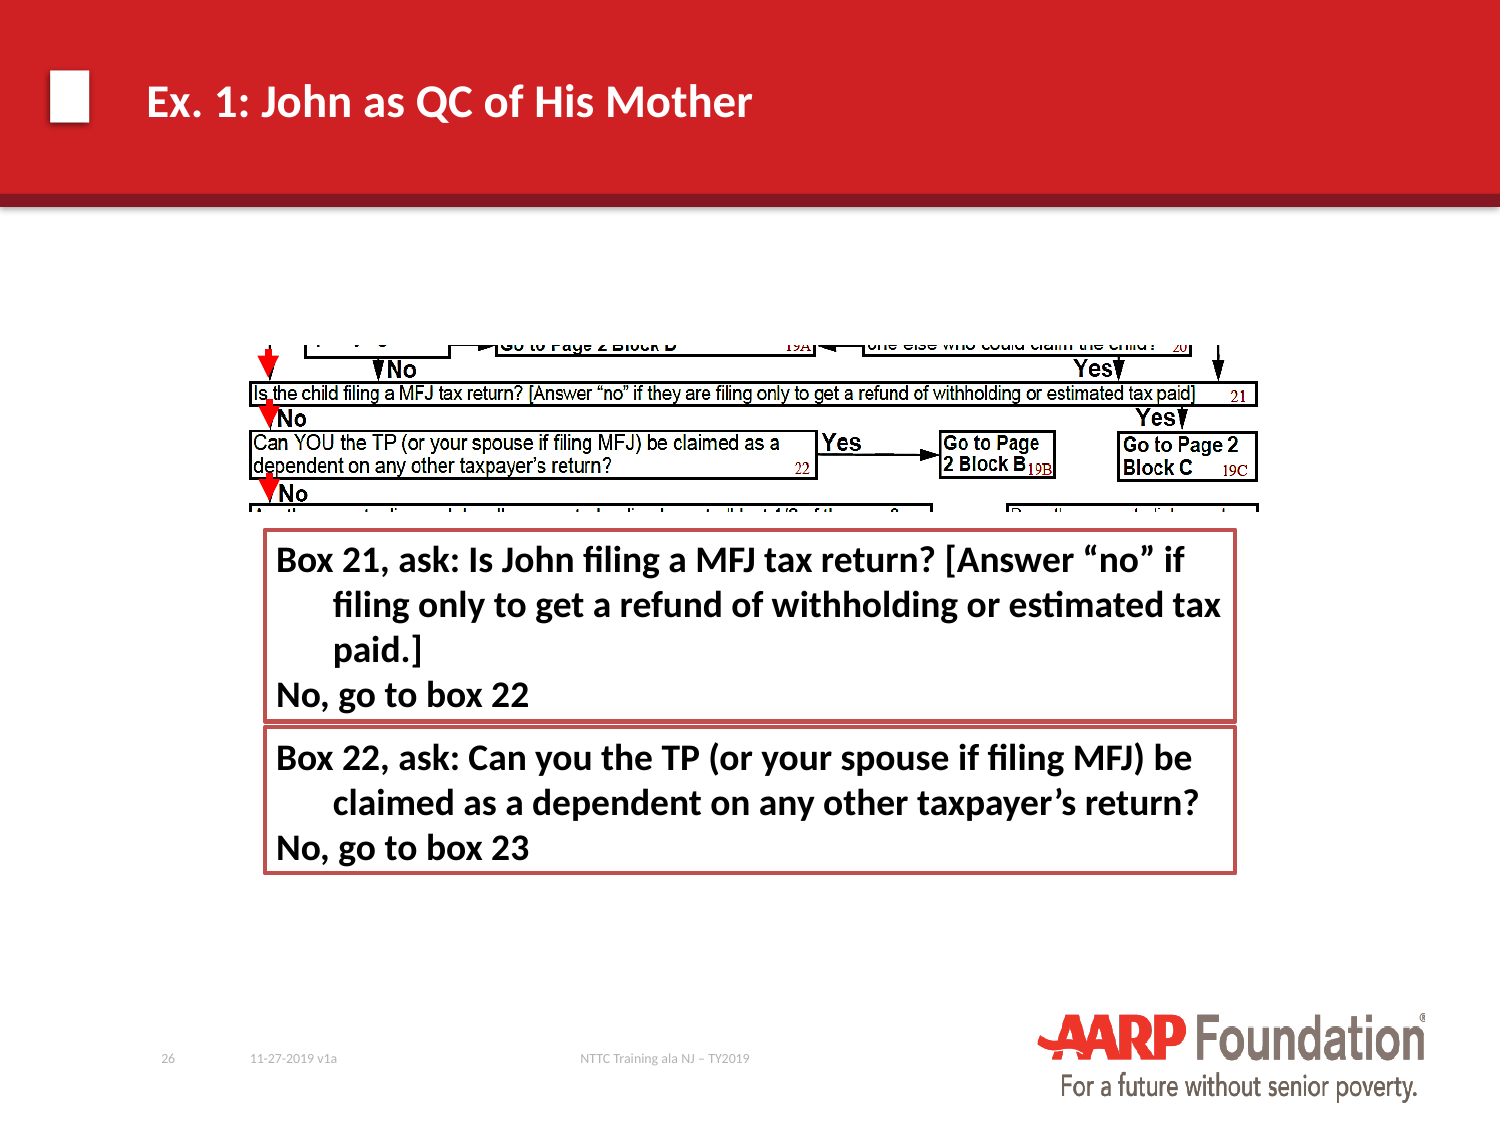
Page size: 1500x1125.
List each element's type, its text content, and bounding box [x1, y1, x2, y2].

text_box Box 21, ask: Is John filing a MFJ tax return? [Answer “no” if filing only to get a refund of withholding or estimated tax paid.] No, go to box 22 [263, 528, 1237, 724]
text_box Box 22, ask: Can you the TP (or your spouse if filing MFJ) be claimed as a dependent on any other taxpayer’s return? No, go to box 23 [263, 725, 1237, 875]
footer NTTC Training ala NJ – TY2019 [427, 1027, 903, 1088]
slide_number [234, 1027, 399, 1088]
slide_number 26 [75, 1027, 191, 1088]
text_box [230, 345, 1275, 512]
title Ex. 1: John as QC of His Mother [131, 4, 1331, 193]
